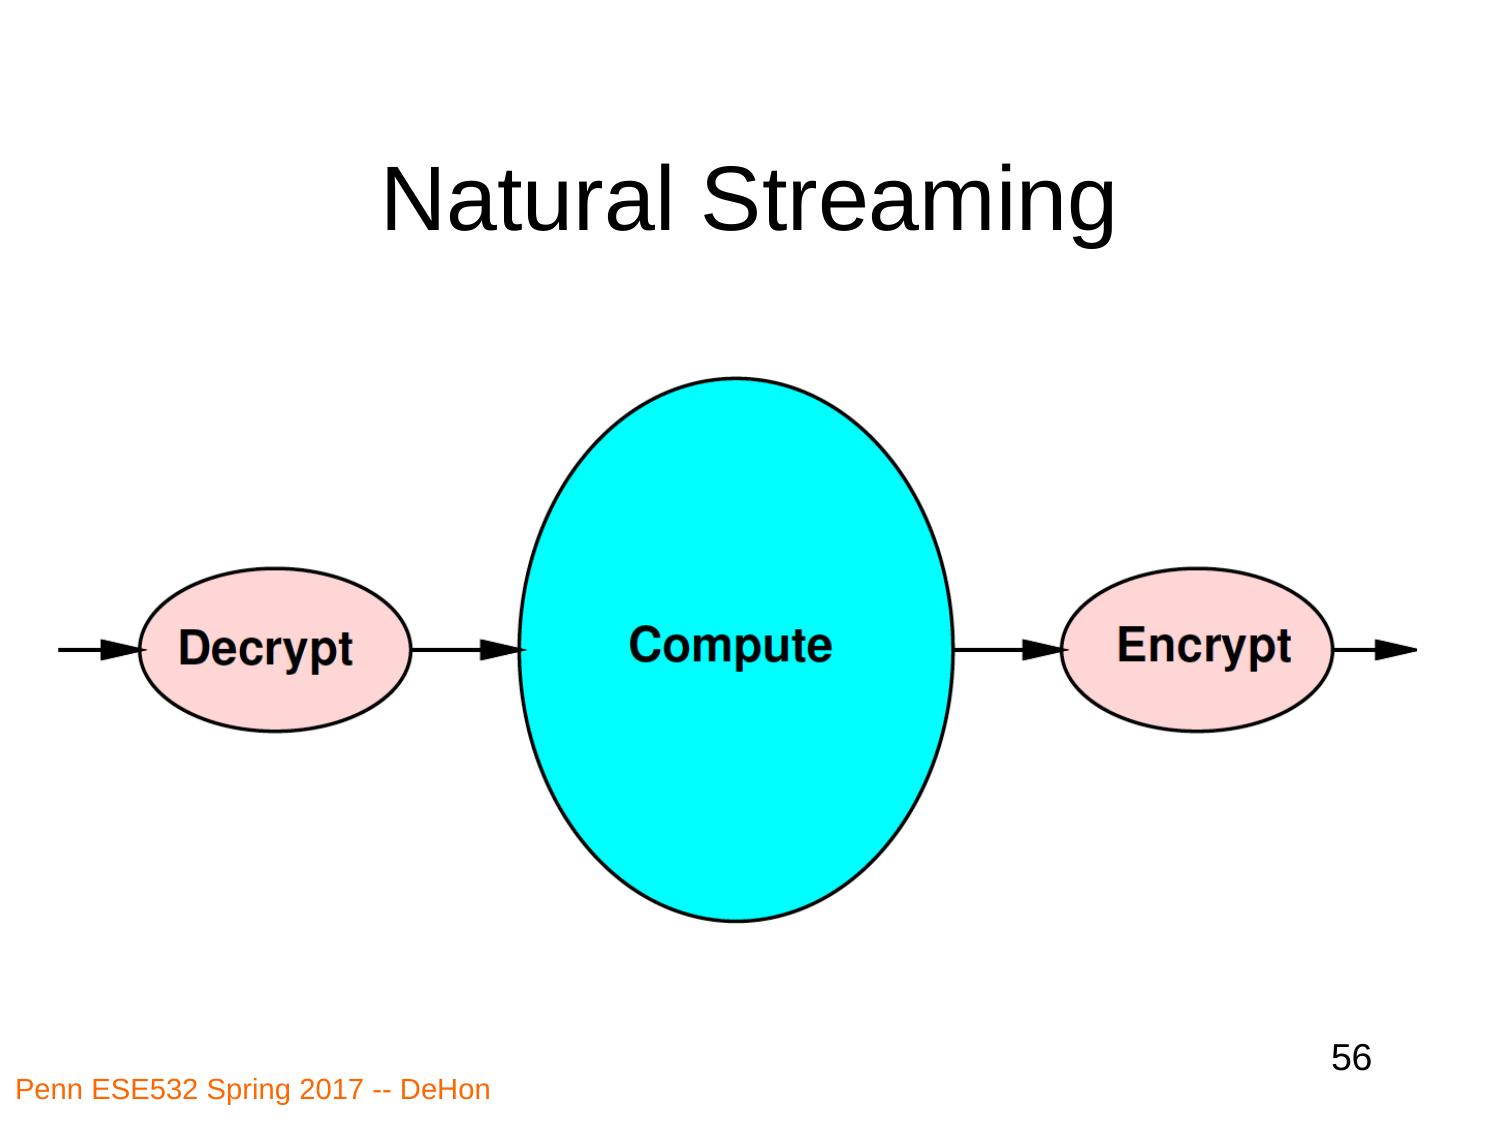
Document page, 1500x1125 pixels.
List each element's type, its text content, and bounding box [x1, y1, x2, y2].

slide_number 56 [1074, 1024, 1388, 1101]
slide_number Penn ESE532 Spring 2017 -- DeHon [0, 1062, 613, 1125]
picture [49, 374, 1417, 928]
title Natural Streaming [112, 99, 1388, 288]
